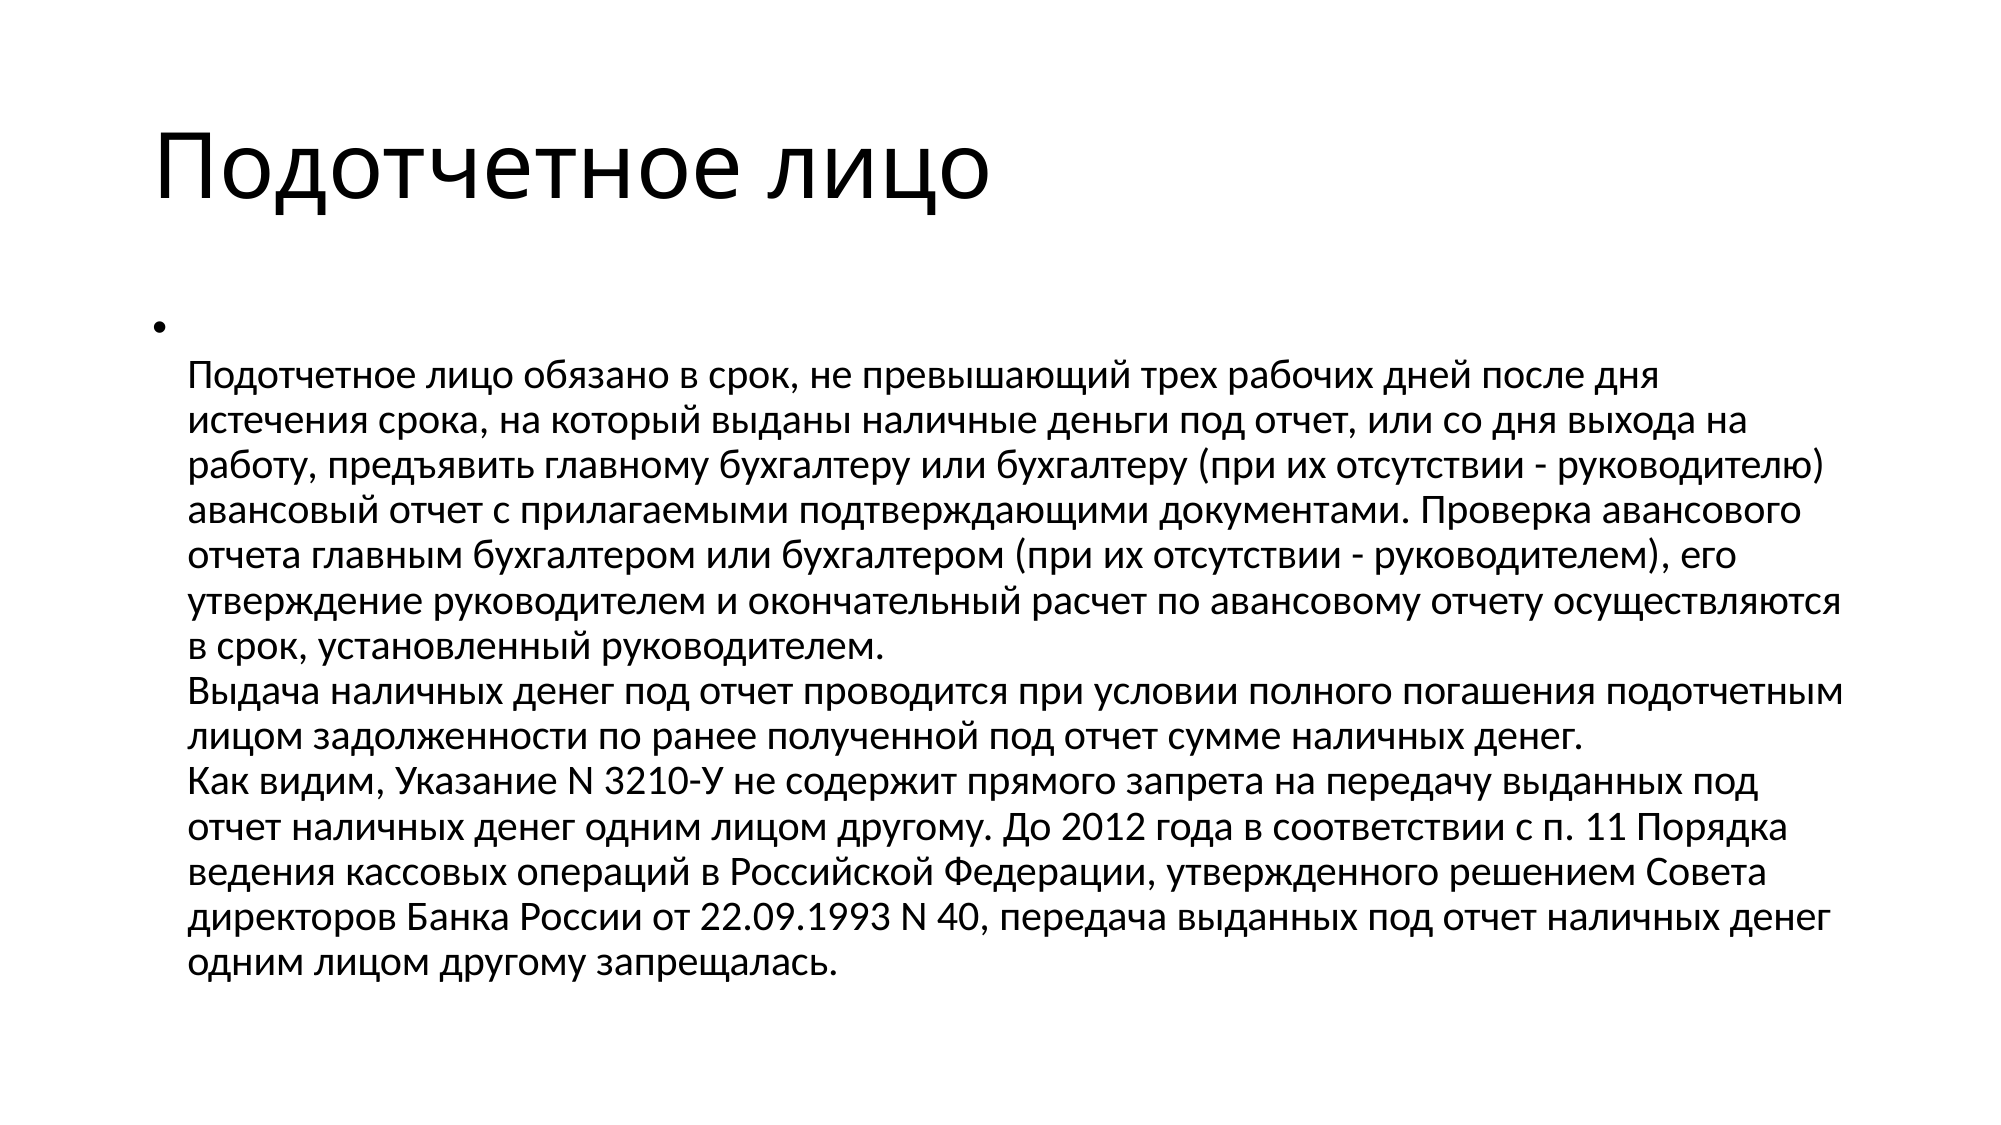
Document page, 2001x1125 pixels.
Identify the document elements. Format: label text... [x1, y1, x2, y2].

list Подотчетное лицо обязано в срок, не превышающий трех рабочих дней после дня истечения срока, на который выданы наличные деньги под отчет, или со дня выхода на работу, предъявить главному бухгалтеру или бухгалтеру (при их отсутствии - руководителю) авансовый отчет с прилагаемыми подтверждающими документами. Проверка авансового отчета главным бухгалтером или бухгалтером (при их отсутствии - руководителем), его утверждение руководителем и окончательный расчет по авансовому отчету осуществляются в срок, установленный руководителем. Выдача наличных денег под отчет проводится при условии полного погашения подотчетным лицом задолженности по ранее полученной под отчет сумме наличных денег. Как видим, Указание N 3210-У не содержит прямого запрета на передачу выданных под отчет наличных денег одним лицом другому. До 2012 года в соответствии с п. 11 Порядка ведения кассовых операций в Российской Федерации, утвержденного решением Совета директоров Банка России от 22.09.1993 N 40, передача выданных под отчет наличных денег одним лицом другому запрещалась. [137, 299, 1863, 1014]
title Подотчетное лицо [137, 59, 1863, 278]
